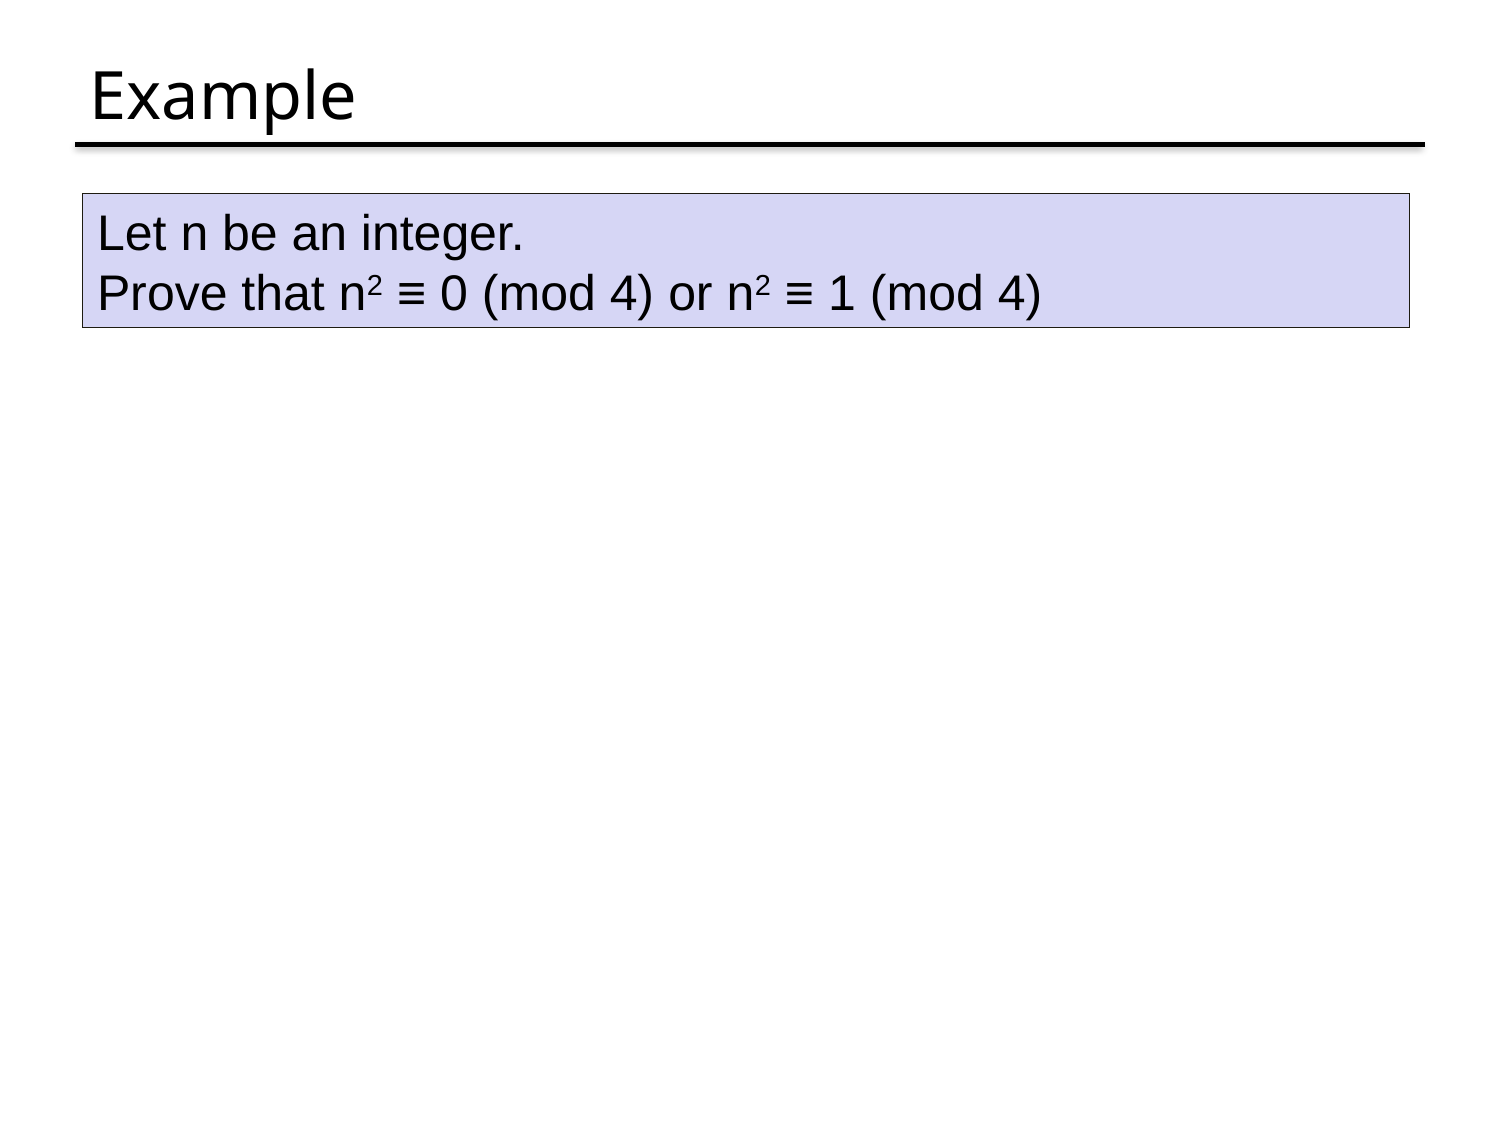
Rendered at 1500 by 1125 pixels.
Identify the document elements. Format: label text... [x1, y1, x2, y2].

title Example [75, 45, 1425, 145]
text_box Let n be an integer. Prove that n2 ≡ 0 (mod 4) or n2 ≡ 1 (mod 4) [82, 193, 1410, 328]
